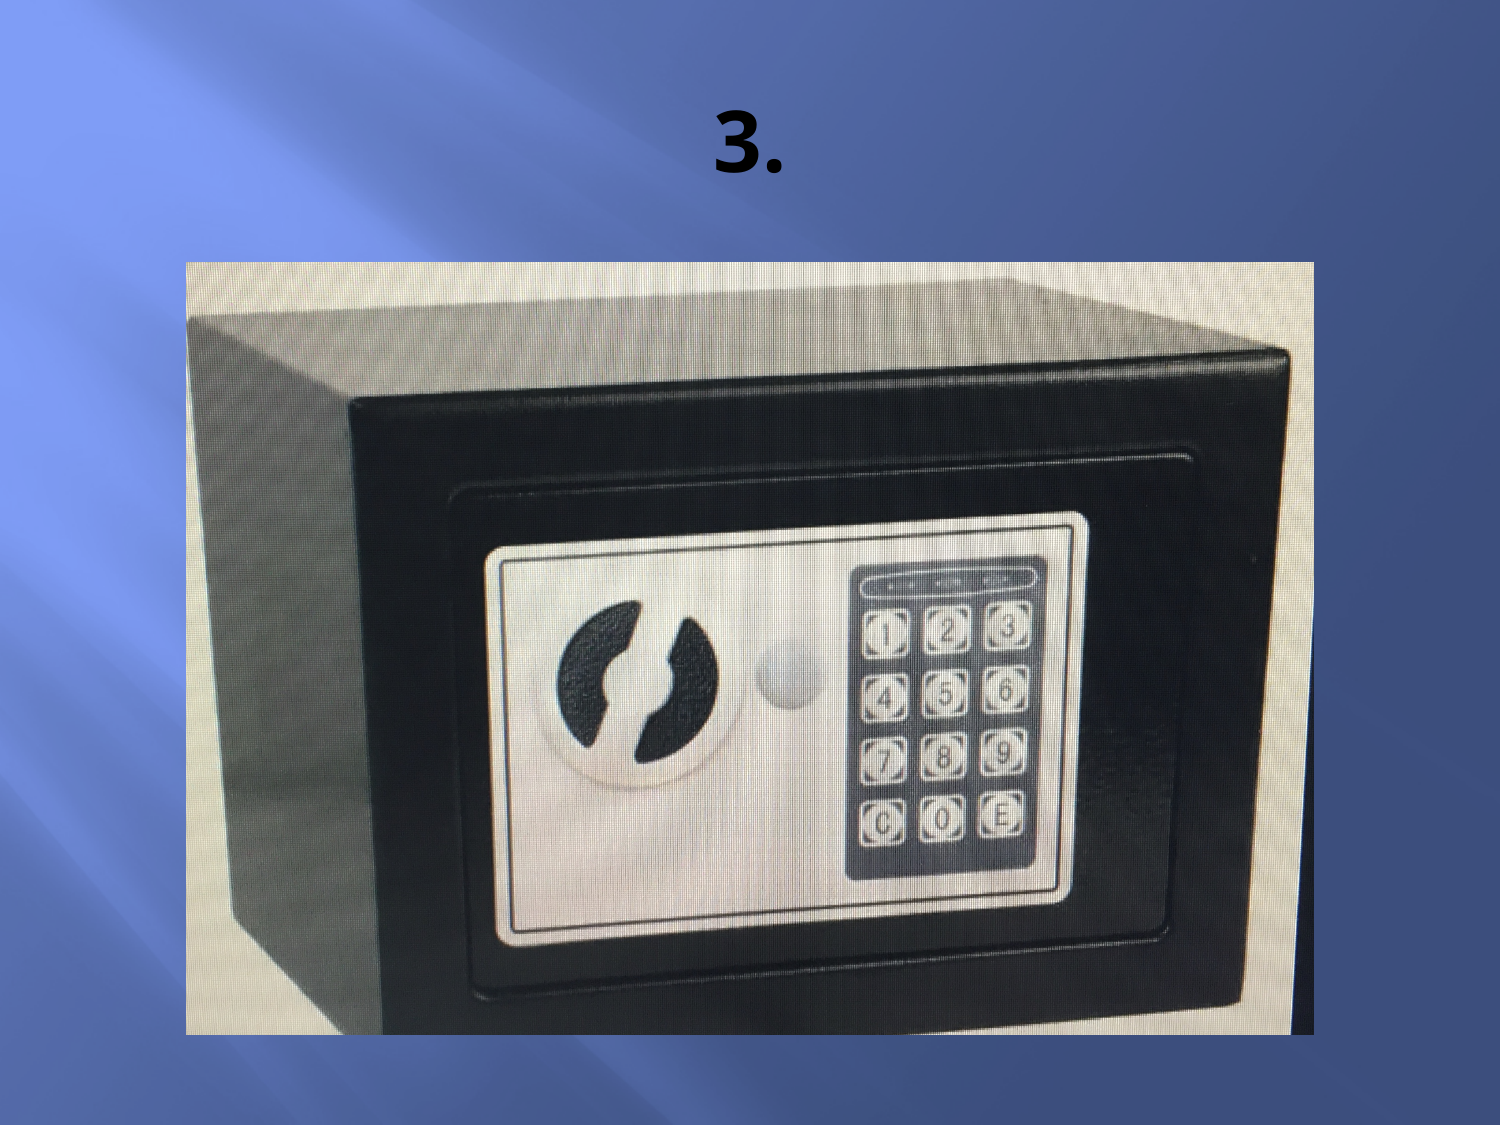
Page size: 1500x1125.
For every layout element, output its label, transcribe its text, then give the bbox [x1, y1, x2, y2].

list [185, 262, 1315, 1036]
title 3. [75, 45, 1425, 233]
